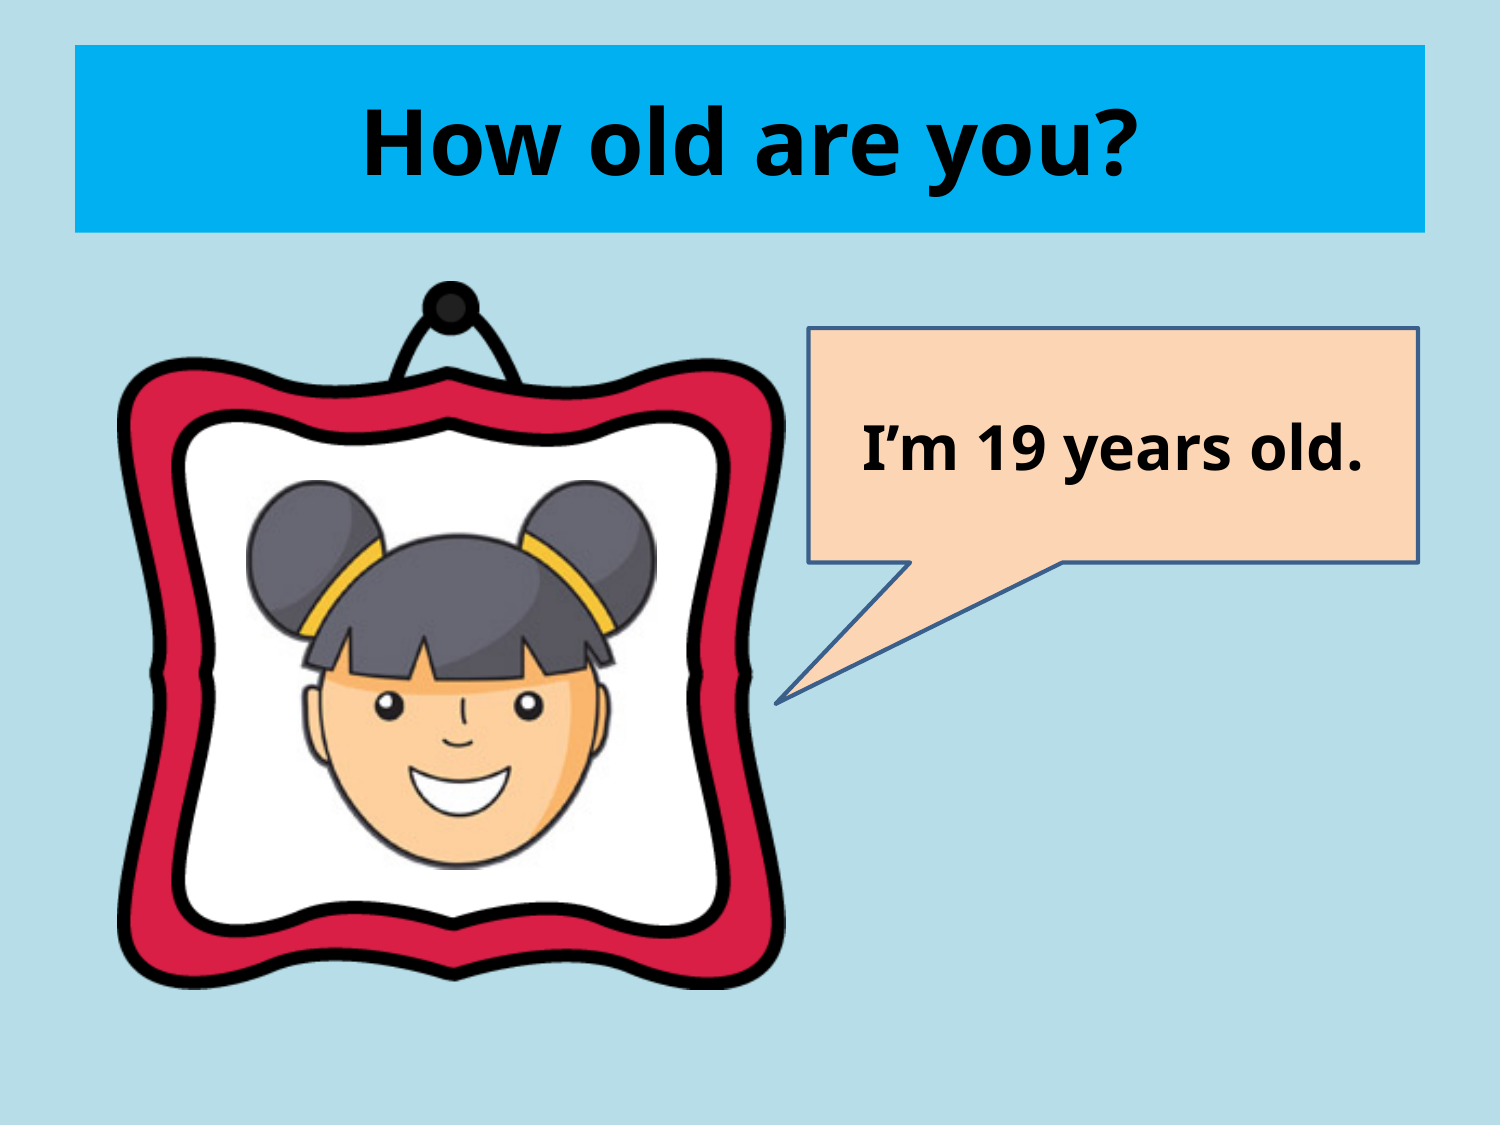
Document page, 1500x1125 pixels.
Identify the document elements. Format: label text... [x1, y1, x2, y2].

picture [116, 280, 786, 991]
title How old are you? [75, 45, 1425, 233]
text_box I’m 19 years old. [790, 326, 1421, 700]
